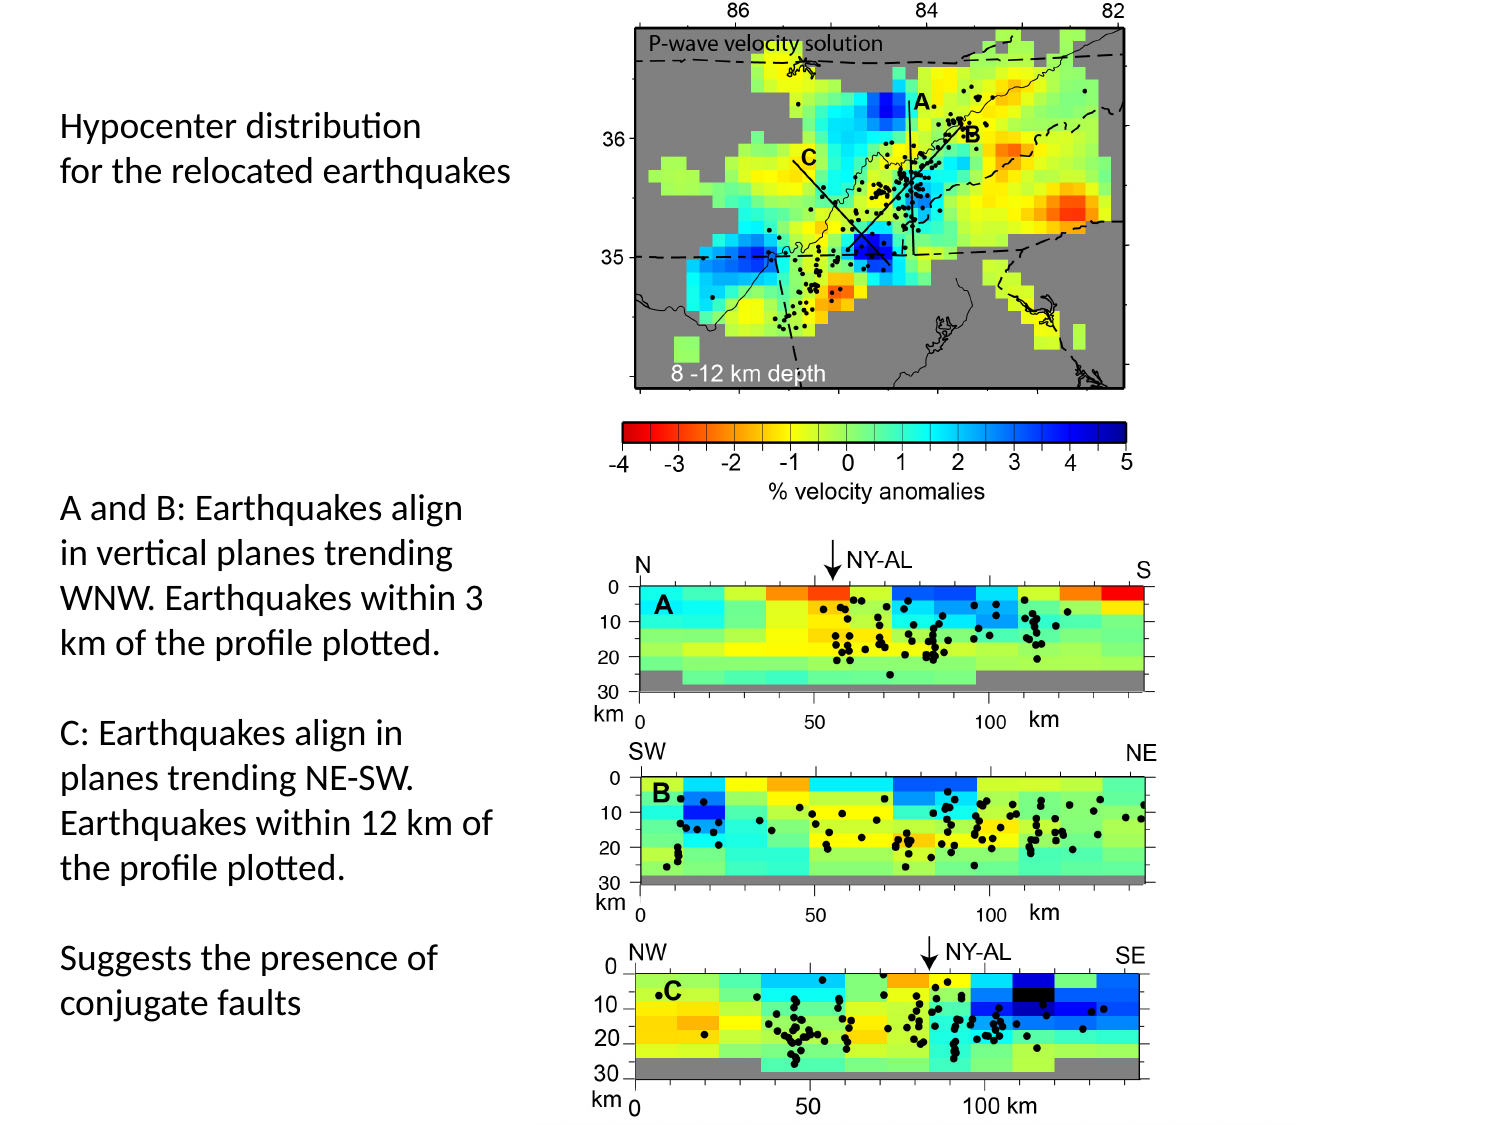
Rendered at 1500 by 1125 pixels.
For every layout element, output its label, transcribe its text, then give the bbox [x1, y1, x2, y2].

picture [533, 0, 1300, 1125]
text_box A and B: Earthquakes align in vertical planes trending WNW. Earthquakes within 3 km of the profile plotted. C: Earthquakes align in planes trending NE-SW. Earthquakes within 12 km of the profile plotted. Suggests the presence of conjugate faults [45, 475, 514, 1076]
text_box Hypocenter distribution for the relocated earthquakes [45, 93, 528, 244]
